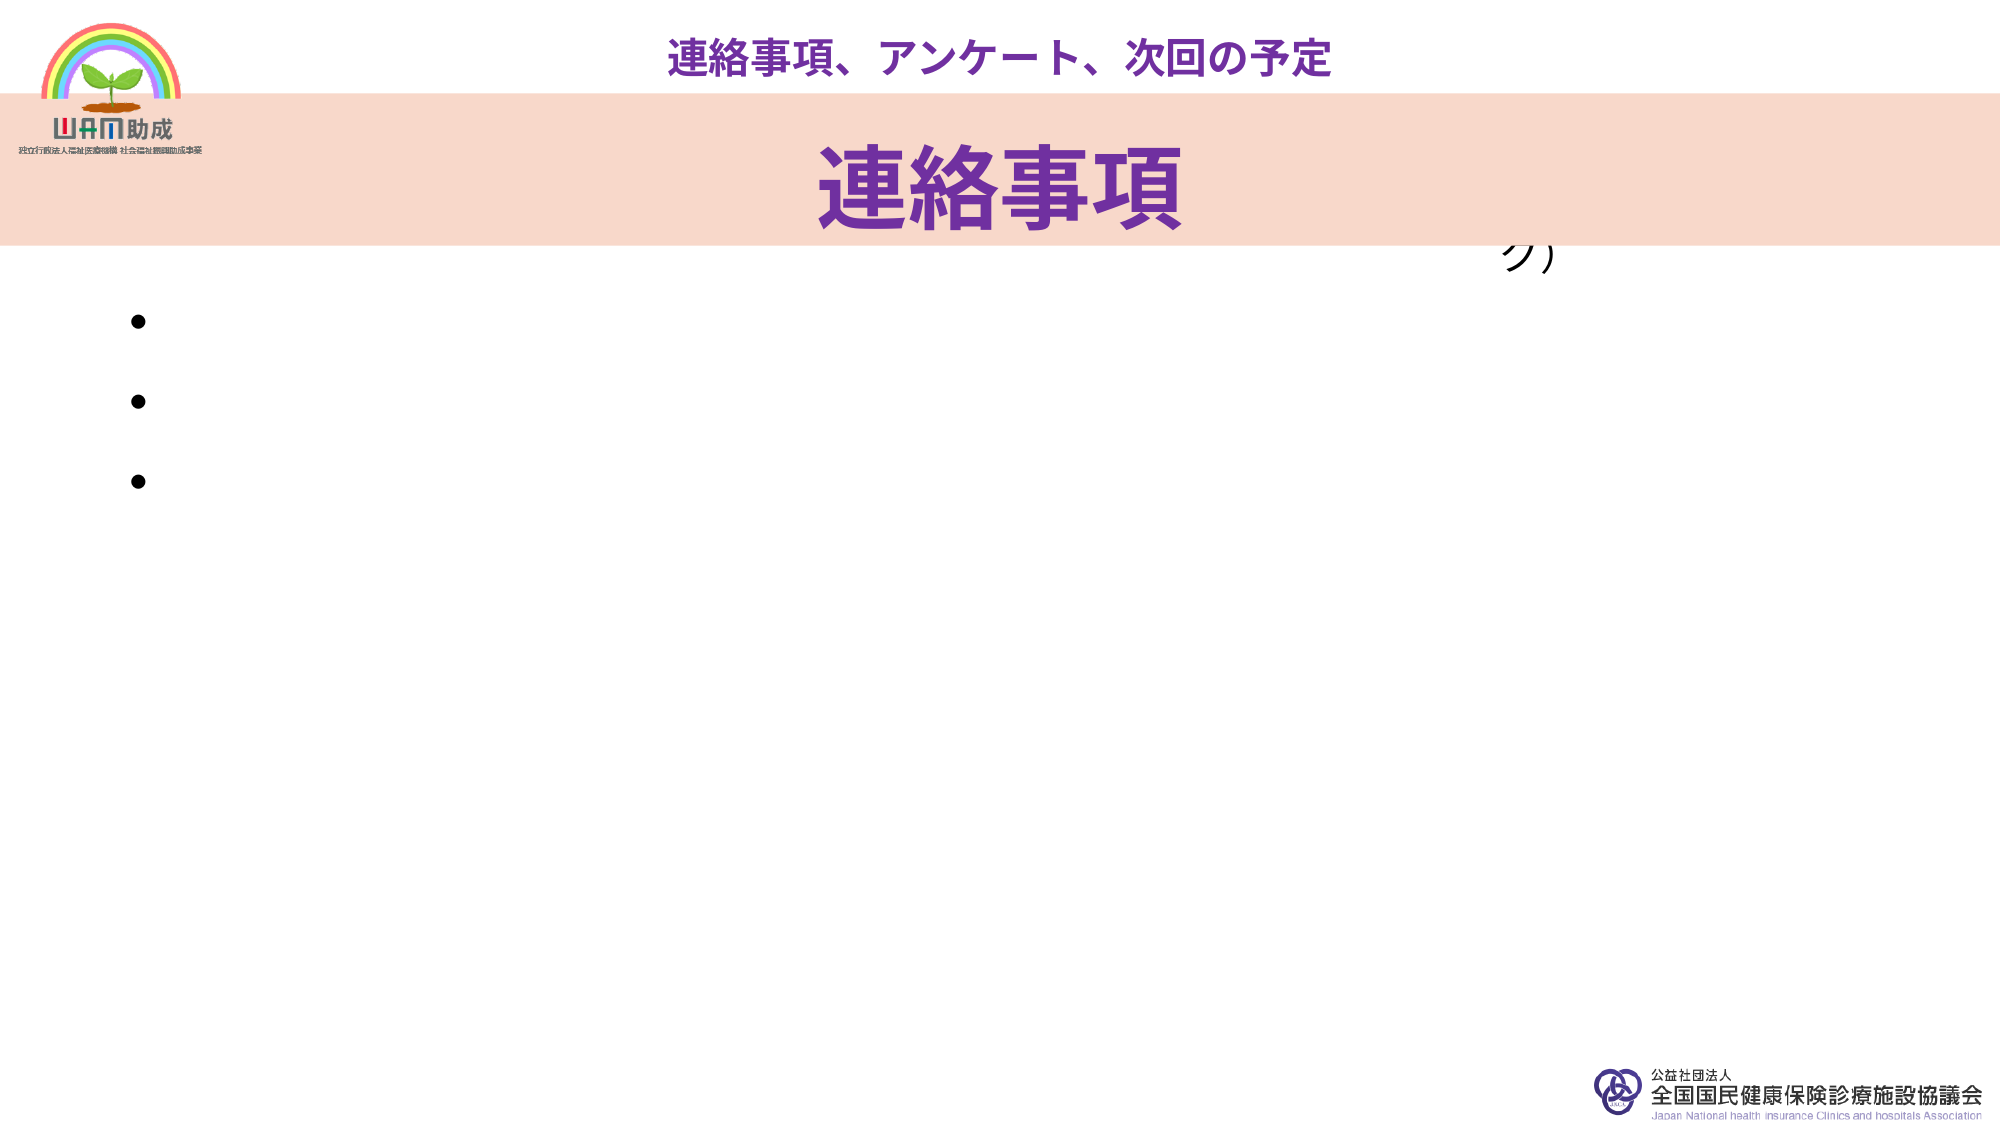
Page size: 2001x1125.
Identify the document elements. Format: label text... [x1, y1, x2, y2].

picture [7, 16, 213, 161]
picture [1594, 1068, 1982, 1120]
text_box ・ ・ ・ [90, 273, 1875, 688]
title 連絡事項 [0, 93, 2000, 246]
text_box （GW:グループワーク） [1484, 246, 1981, 286]
text_box 連絡事項、アンケート、次回の予定 [353, 10, 1647, 94]
